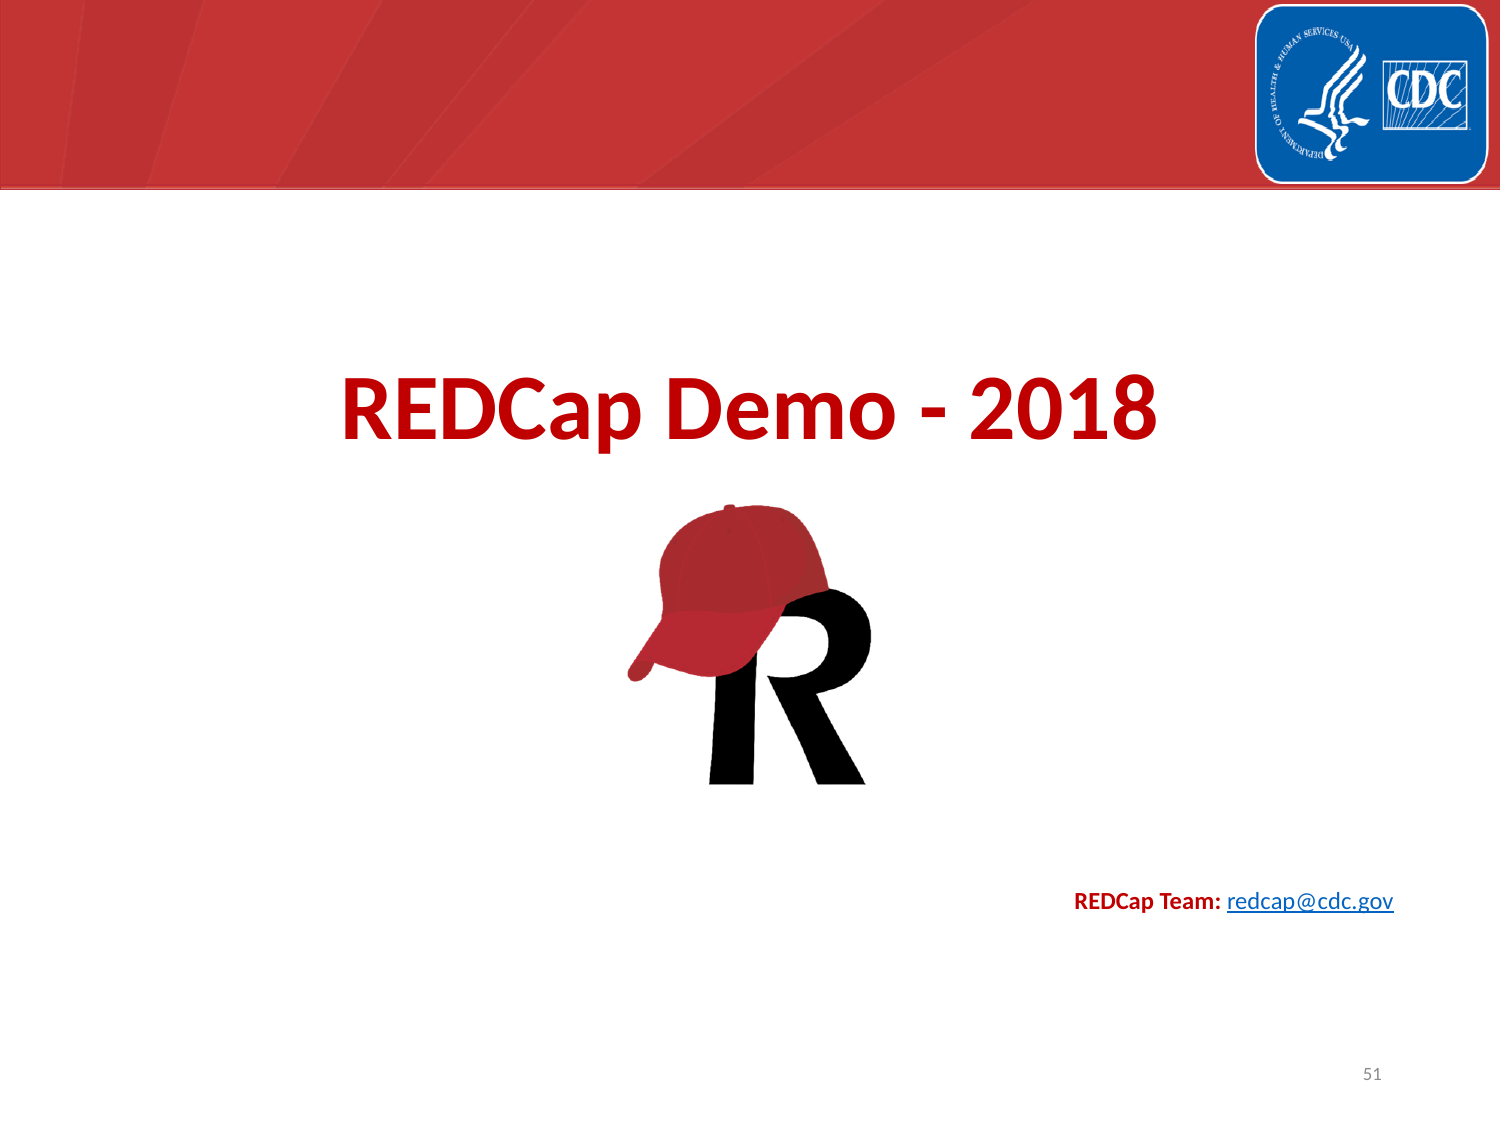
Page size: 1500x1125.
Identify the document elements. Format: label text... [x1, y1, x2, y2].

picture [0, 0, 1500, 190]
slide_number 51 [1059, 1042, 1397, 1103]
subtitle REDCap Team: redcap@cdc.gov [1059, 880, 1491, 923]
picture [624, 501, 876, 790]
text_box National Center for Emerging and Zoonotic Infectious Diseases [0, 175, 1285, 244]
title REDCap Demo - 2018 [103, 367, 1397, 502]
